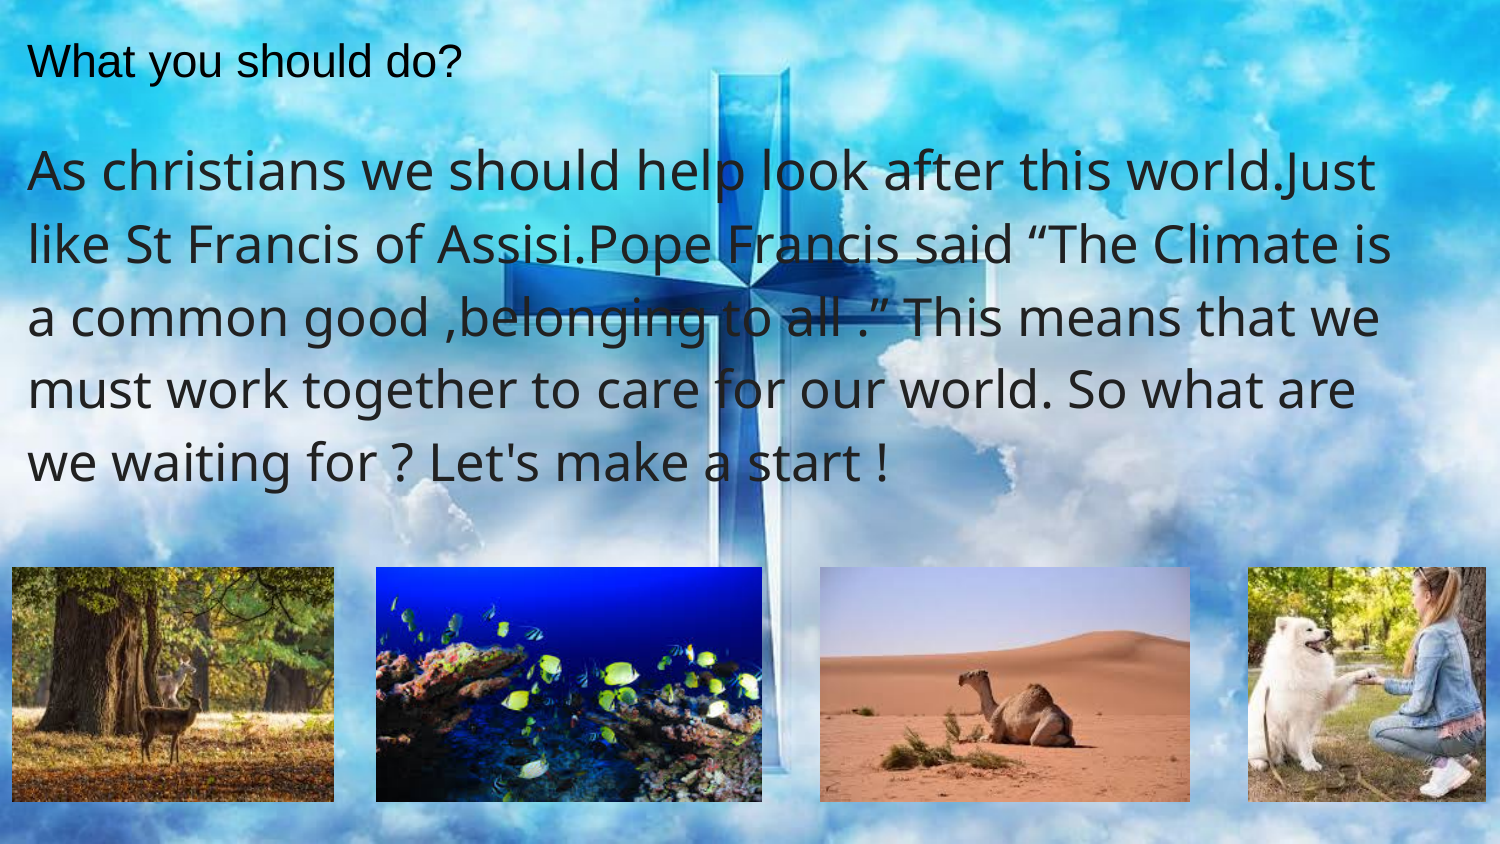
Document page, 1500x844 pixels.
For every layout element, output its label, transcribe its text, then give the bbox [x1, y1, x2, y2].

list As christians we should help look after this world.Just like St Francis of Assisi.Pope Francis said “The Climate is a common good ,belonging to all .” This means that we must work together to care for our world. So what are we waiting for ? Let's make a start ! [12, 111, 1410, 558]
title What you should do? [12, 15, 1449, 102]
picture [0, 0, 1500, 844]
